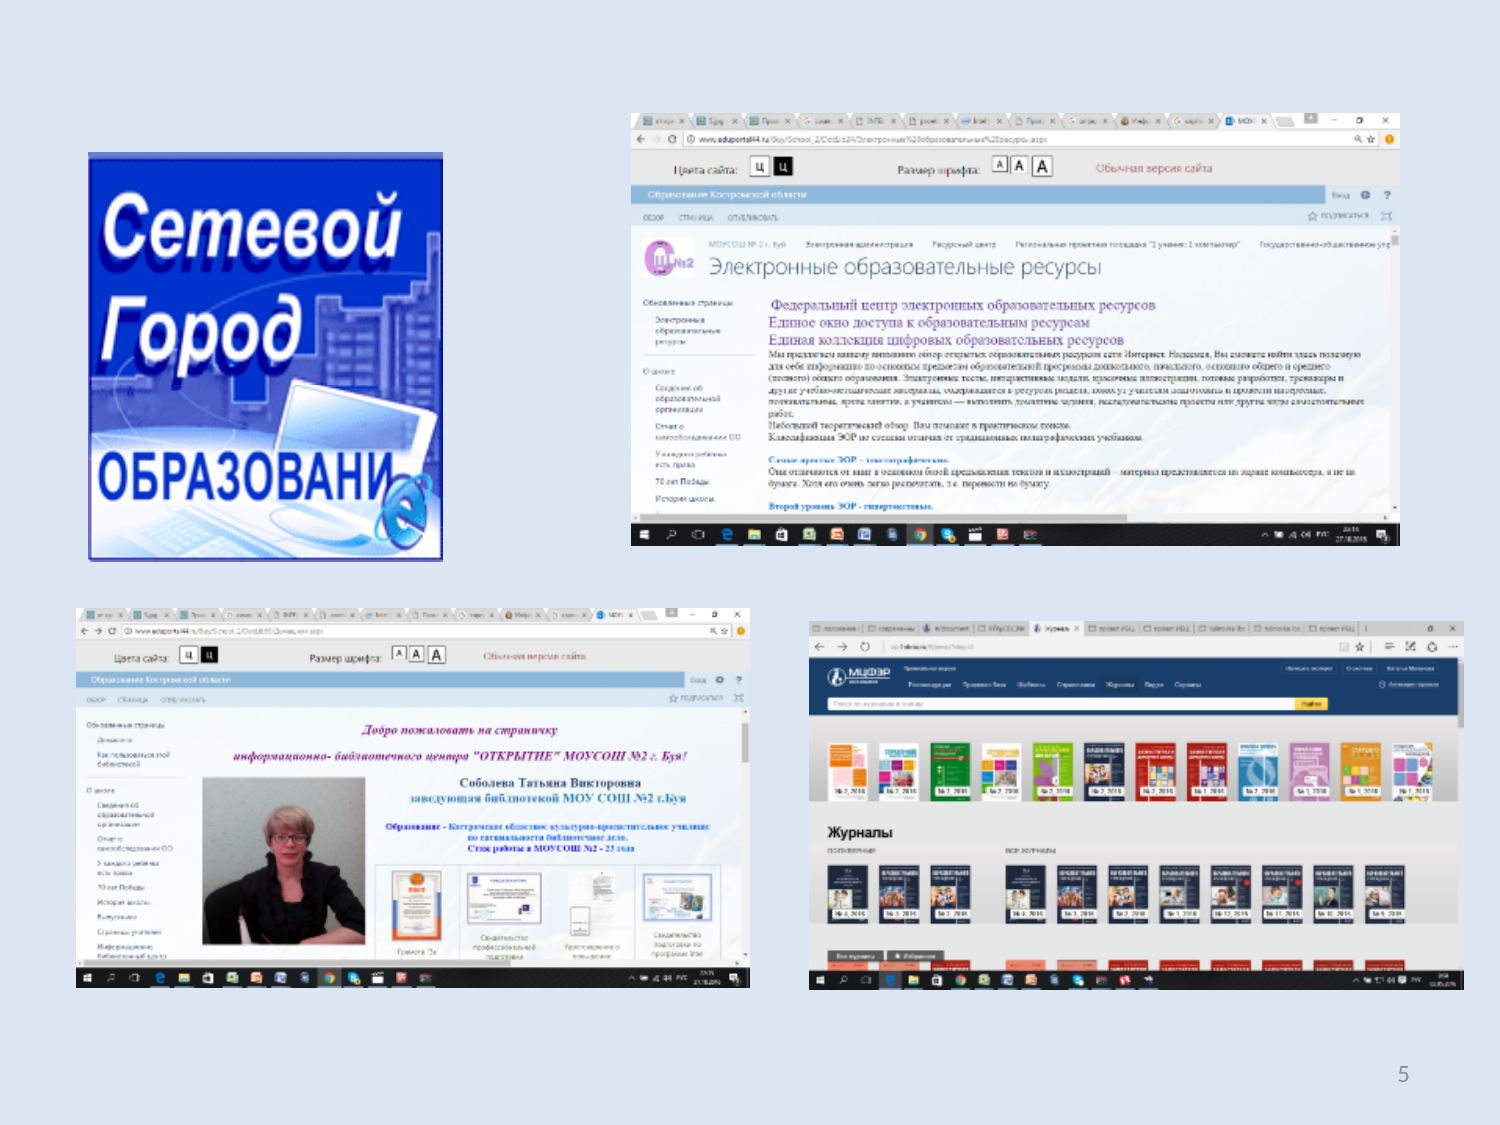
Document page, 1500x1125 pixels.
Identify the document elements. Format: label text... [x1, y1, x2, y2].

slide_number 5 [1074, 1042, 1425, 1103]
picture [75, 608, 751, 988]
picture [631, 113, 1400, 546]
picture [808, 621, 1464, 990]
picture [88, 152, 444, 562]
